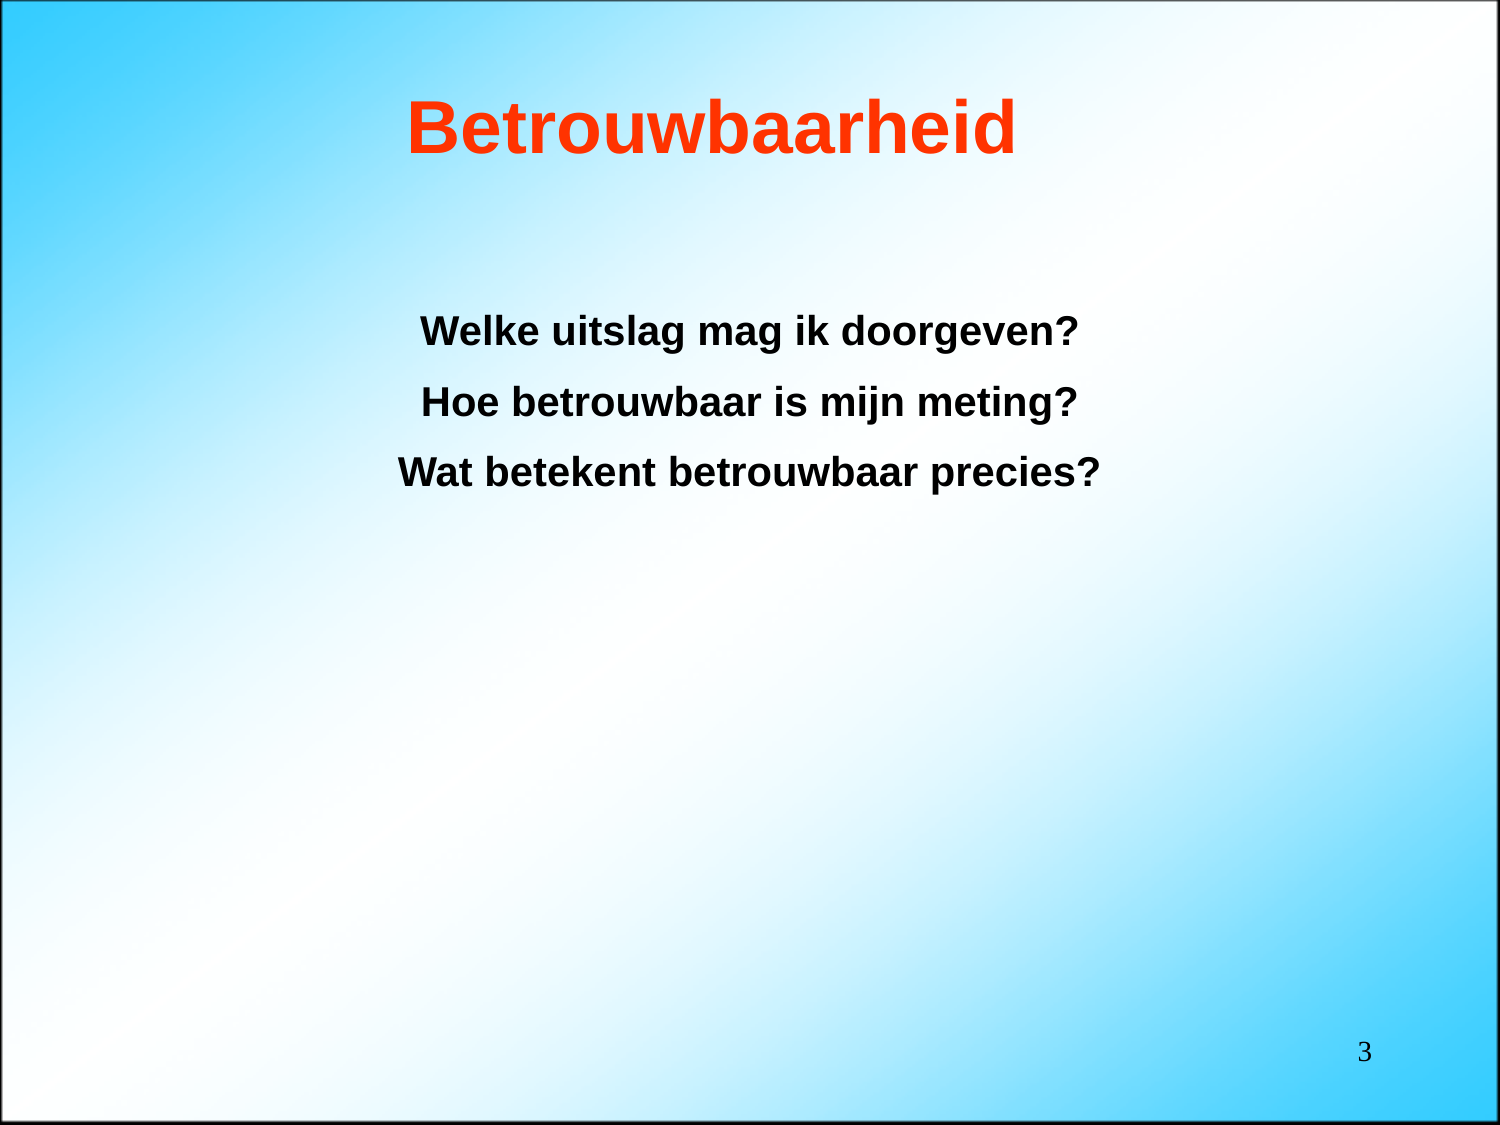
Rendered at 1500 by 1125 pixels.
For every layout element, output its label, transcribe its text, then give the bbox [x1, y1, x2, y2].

text_box Welke uitslag mag ik doorgeven? Hoe betrouwbaar is mijn meting? Wat betekent betrouwbaar precies? [324, 296, 1176, 503]
picture [0, 0, 1500, 1125]
title Betrouwbaarheid [75, 62, 1350, 185]
slide_number 3 [1074, 1025, 1388, 1100]
